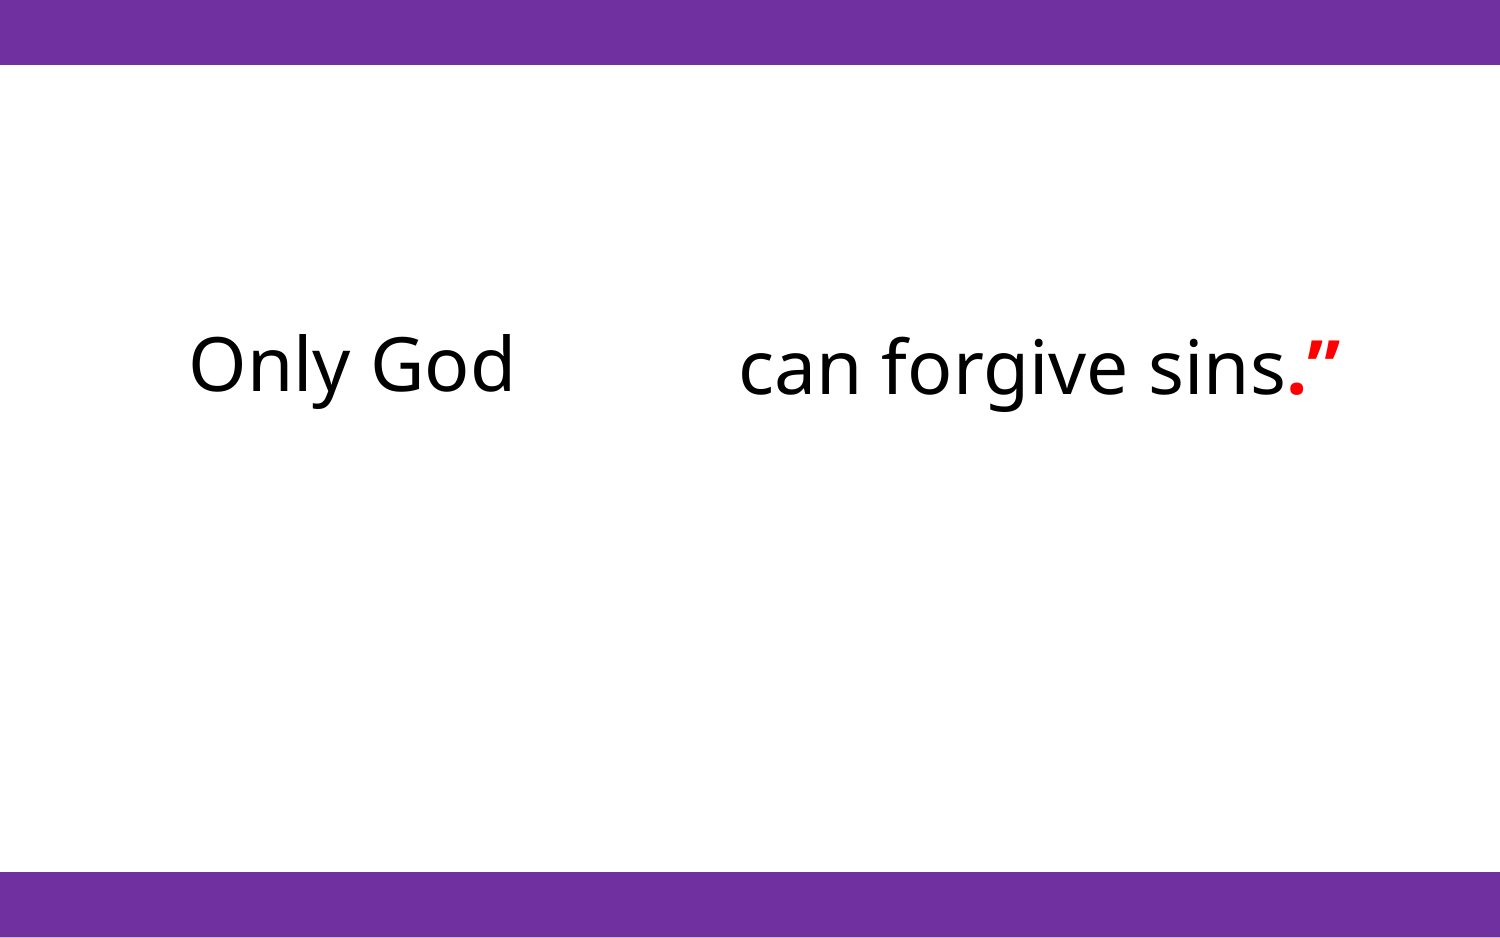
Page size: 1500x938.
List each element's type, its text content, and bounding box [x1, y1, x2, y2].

text_box Only God [173, 309, 551, 415]
text_box [0, 871, 1500, 938]
text_box [0, 0, 1500, 66]
text_box can forgive sins.” [723, 311, 1357, 417]
